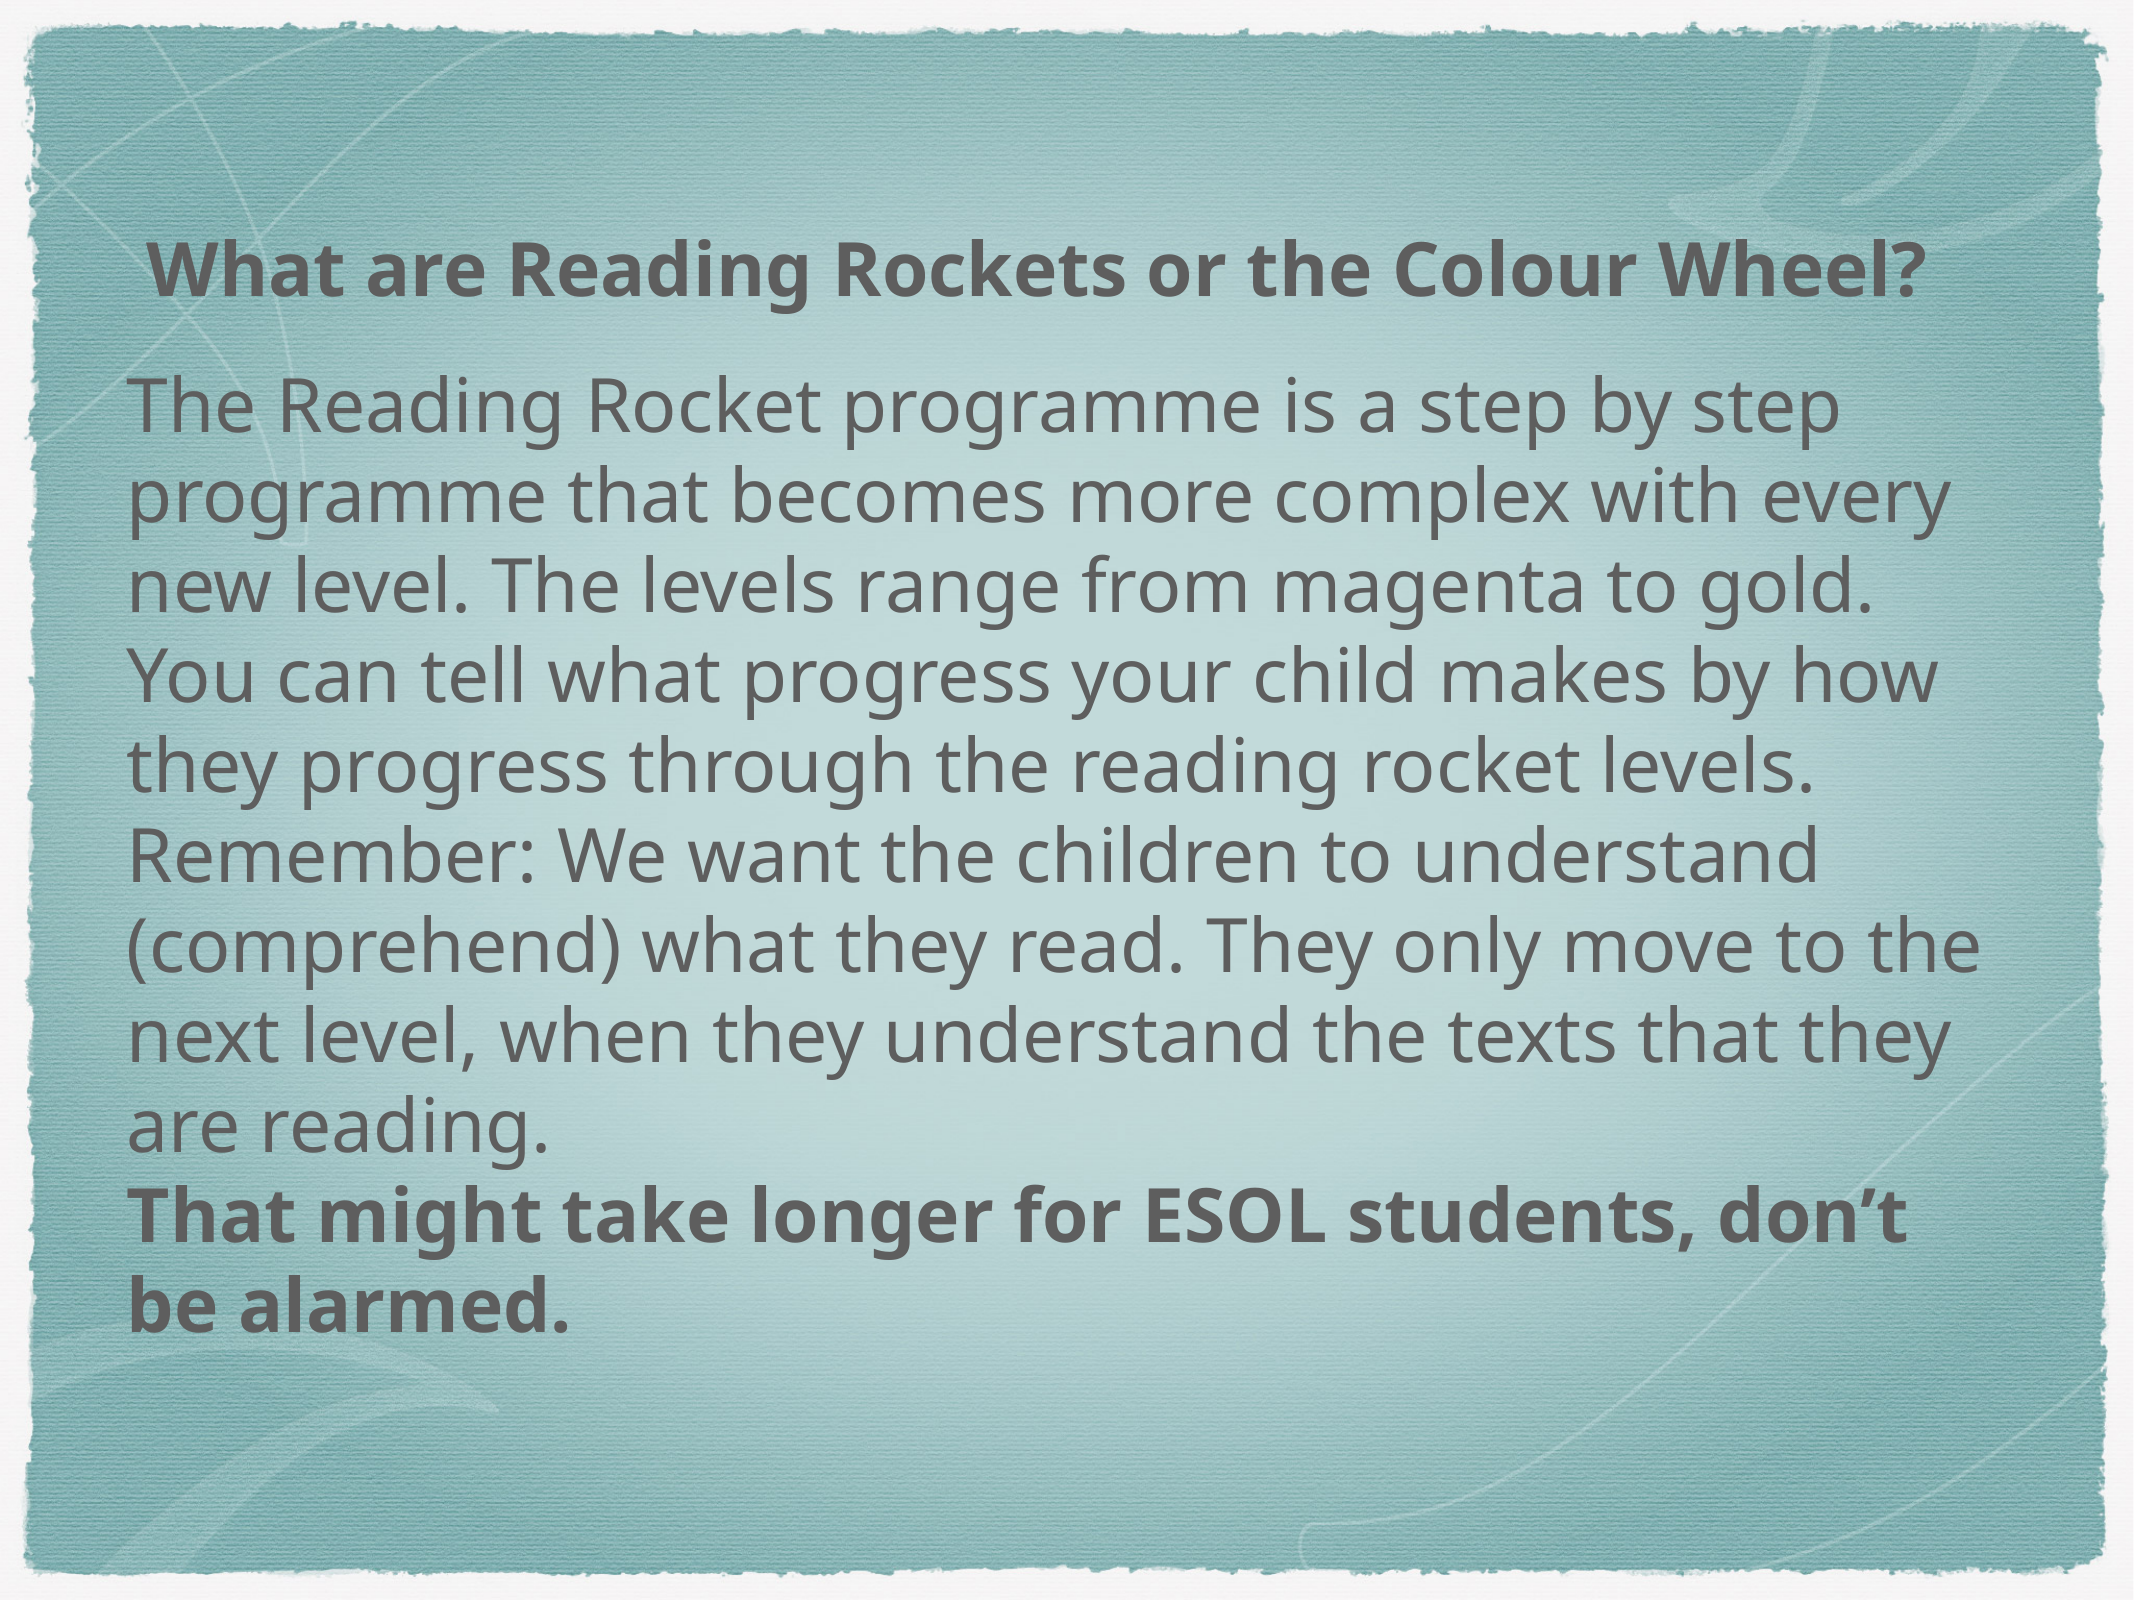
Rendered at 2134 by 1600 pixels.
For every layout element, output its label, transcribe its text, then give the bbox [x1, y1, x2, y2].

text_box What are Reading Rockets or the Colour Wheel? [138, 213, 1937, 320]
picture [0, 0, 2134, 1600]
text_box The Reading Rocket programme is a step by step programme that becomes more complex with every new level. The levels range from magenta to gold. You can tell what progress your child makes by how they progress through the reading rocket levels. Remember: We want the children to understand (comprehend) what they read. They only move to the next level, when they understand the texts that they are reading. That might take longer for ESOL students, don’t be alarmed. [118, 348, 2015, 1356]
